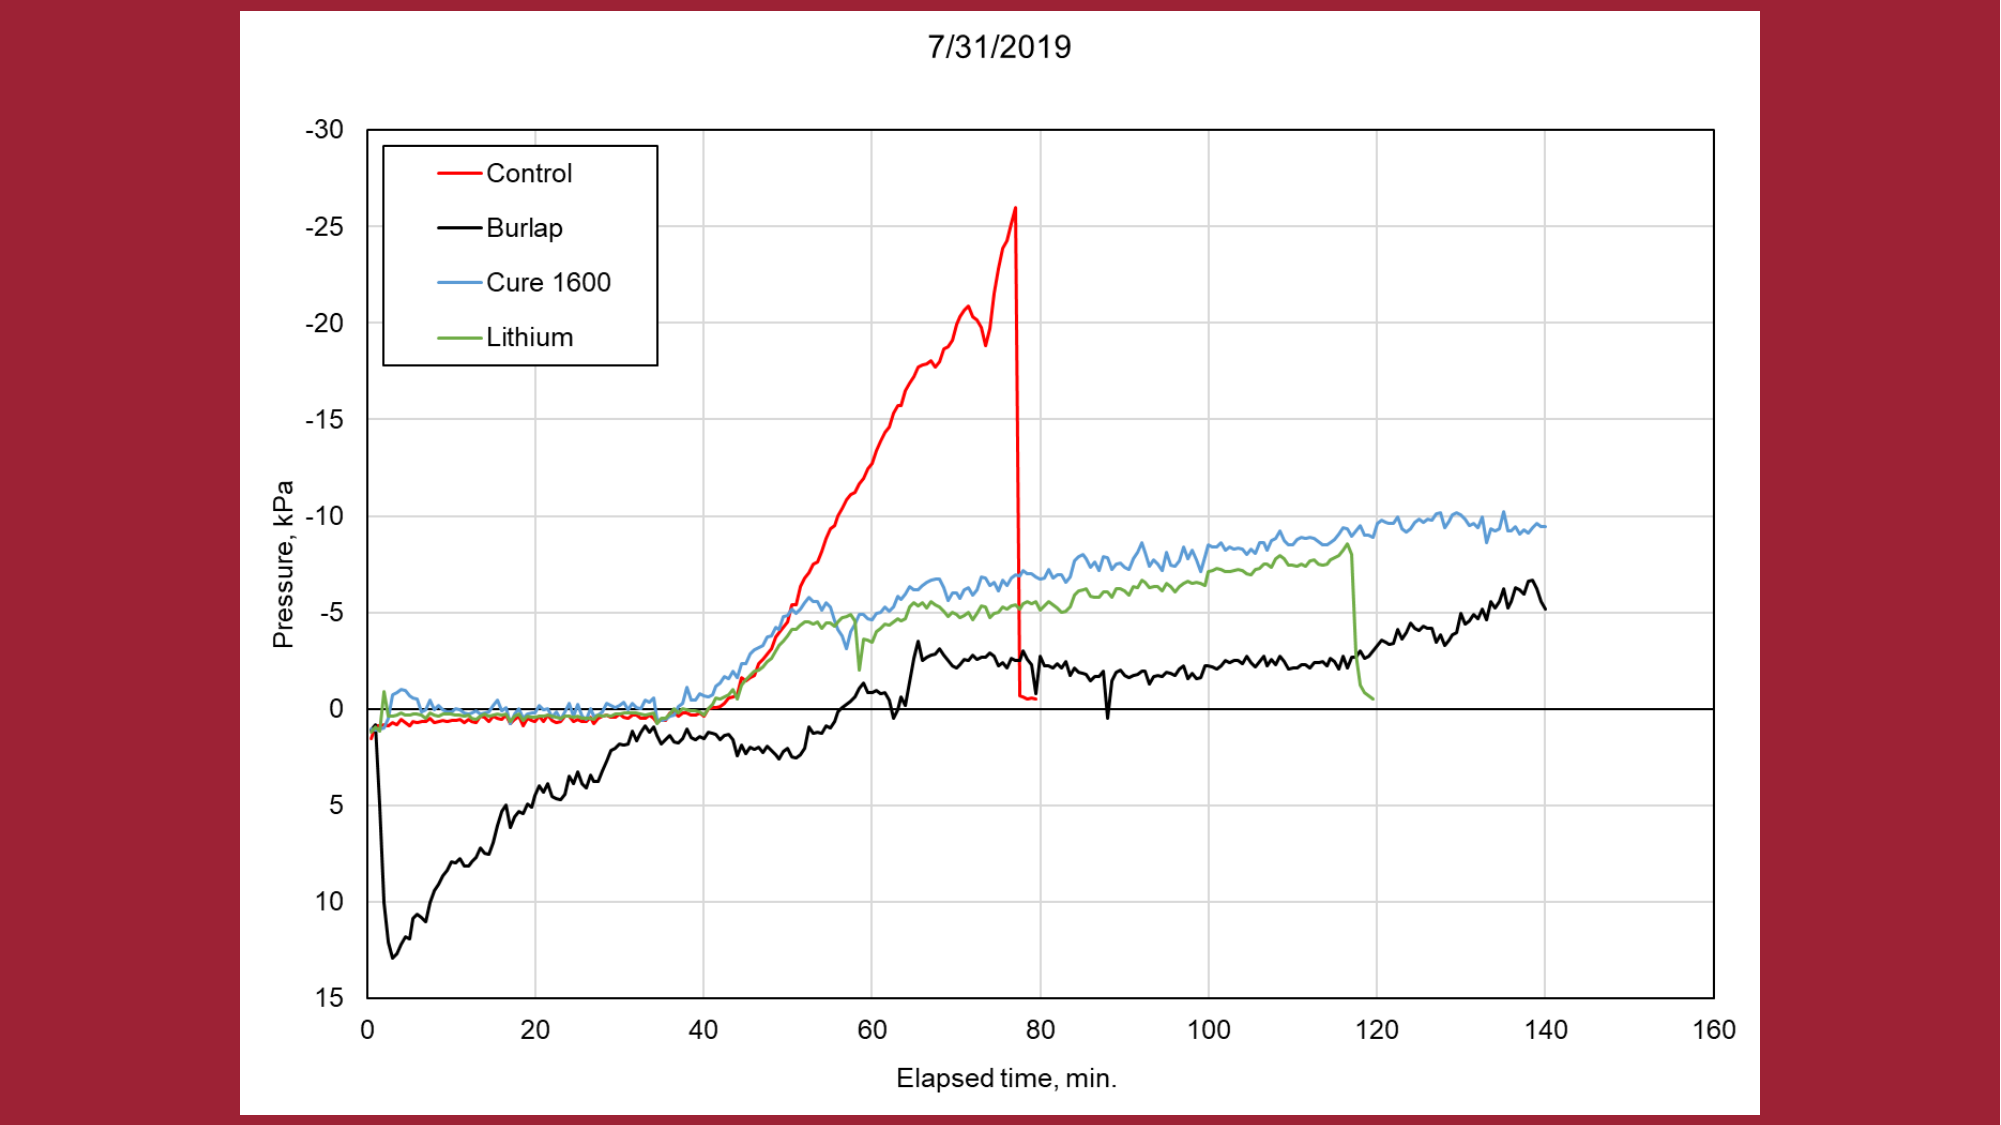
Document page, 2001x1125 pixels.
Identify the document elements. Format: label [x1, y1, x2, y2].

picture [240, 11, 1760, 1115]
